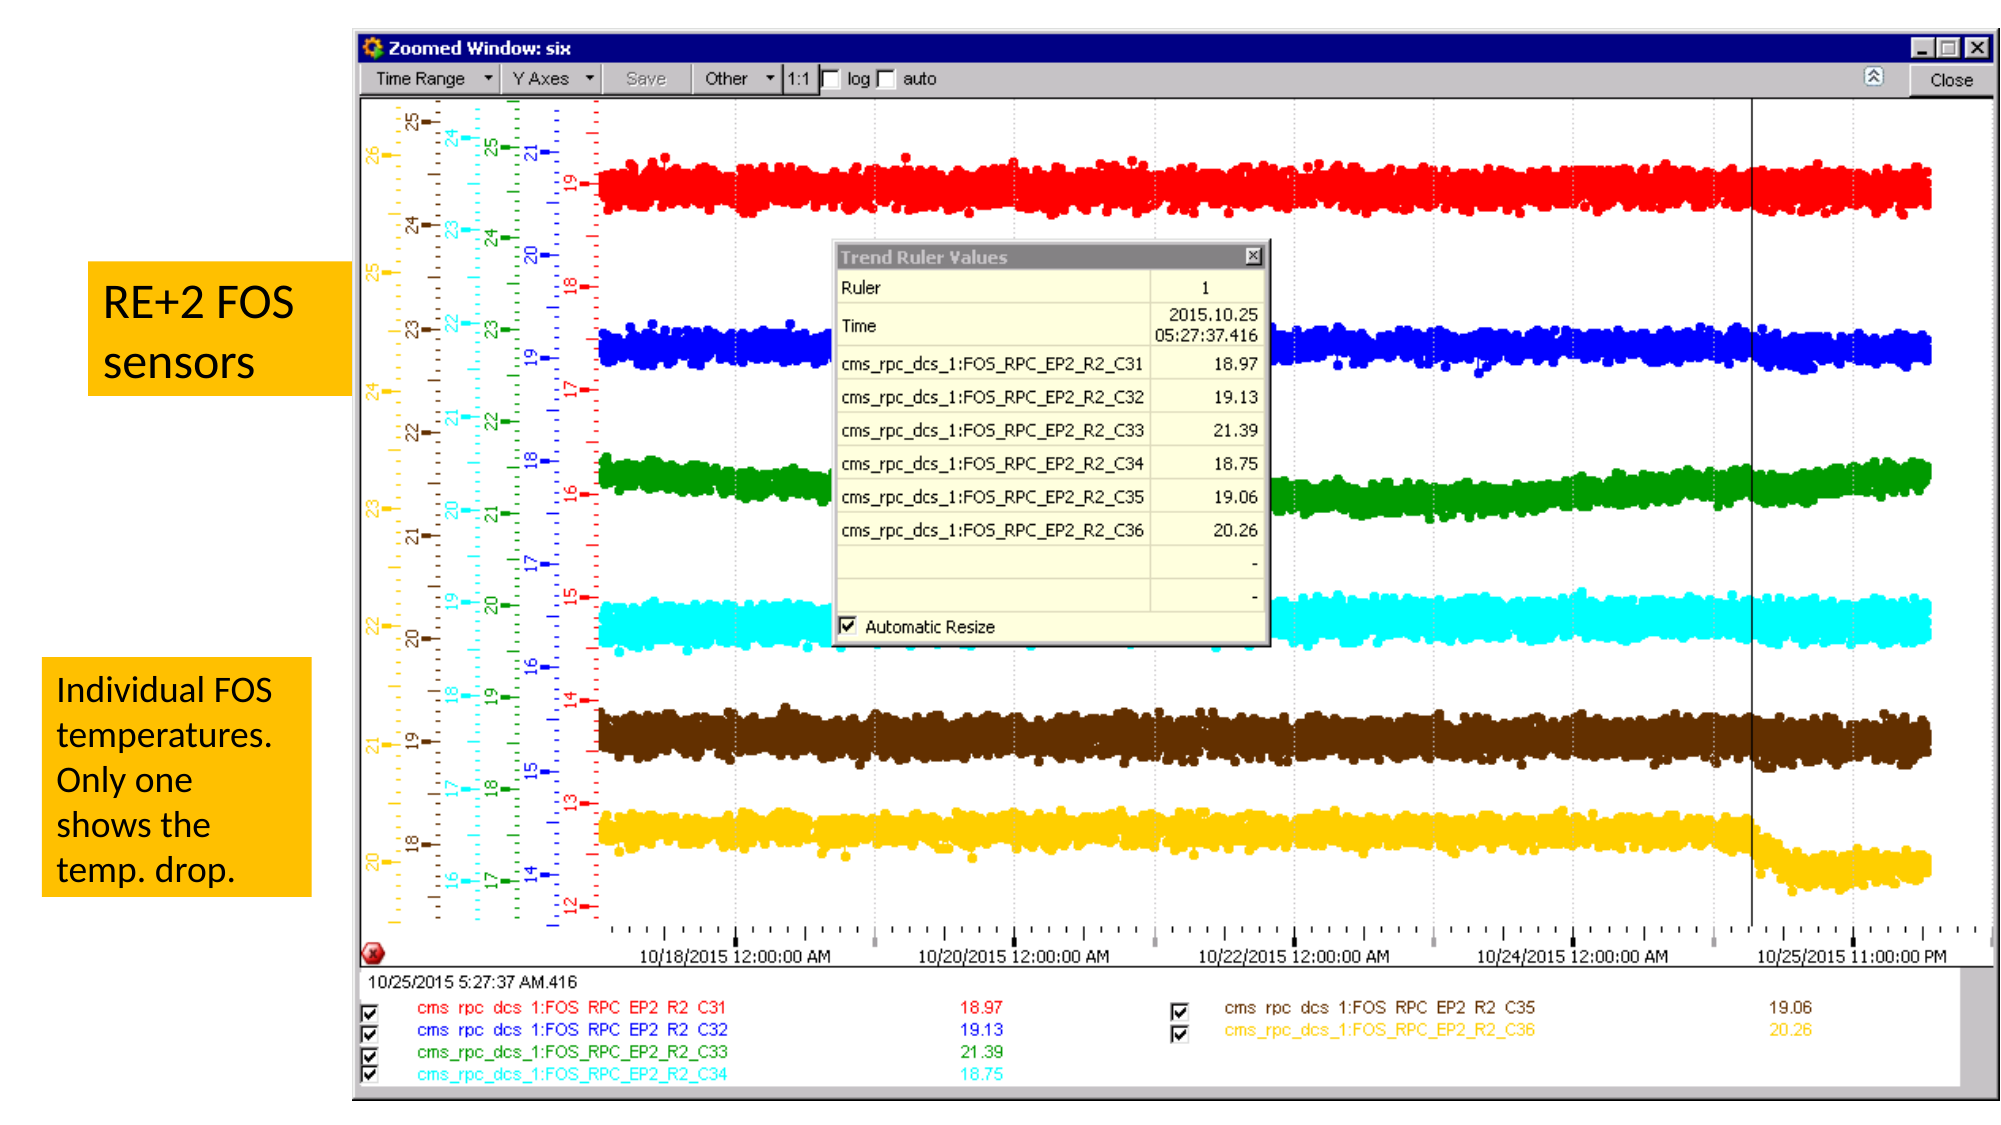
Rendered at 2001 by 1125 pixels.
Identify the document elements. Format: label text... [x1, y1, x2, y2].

text_box RE+2 FOS sensors [88, 261, 352, 396]
picture [352, 28, 2000, 1101]
text_box Individual FOS temperatures. Only one shows the temp. drop. [41, 657, 312, 897]
